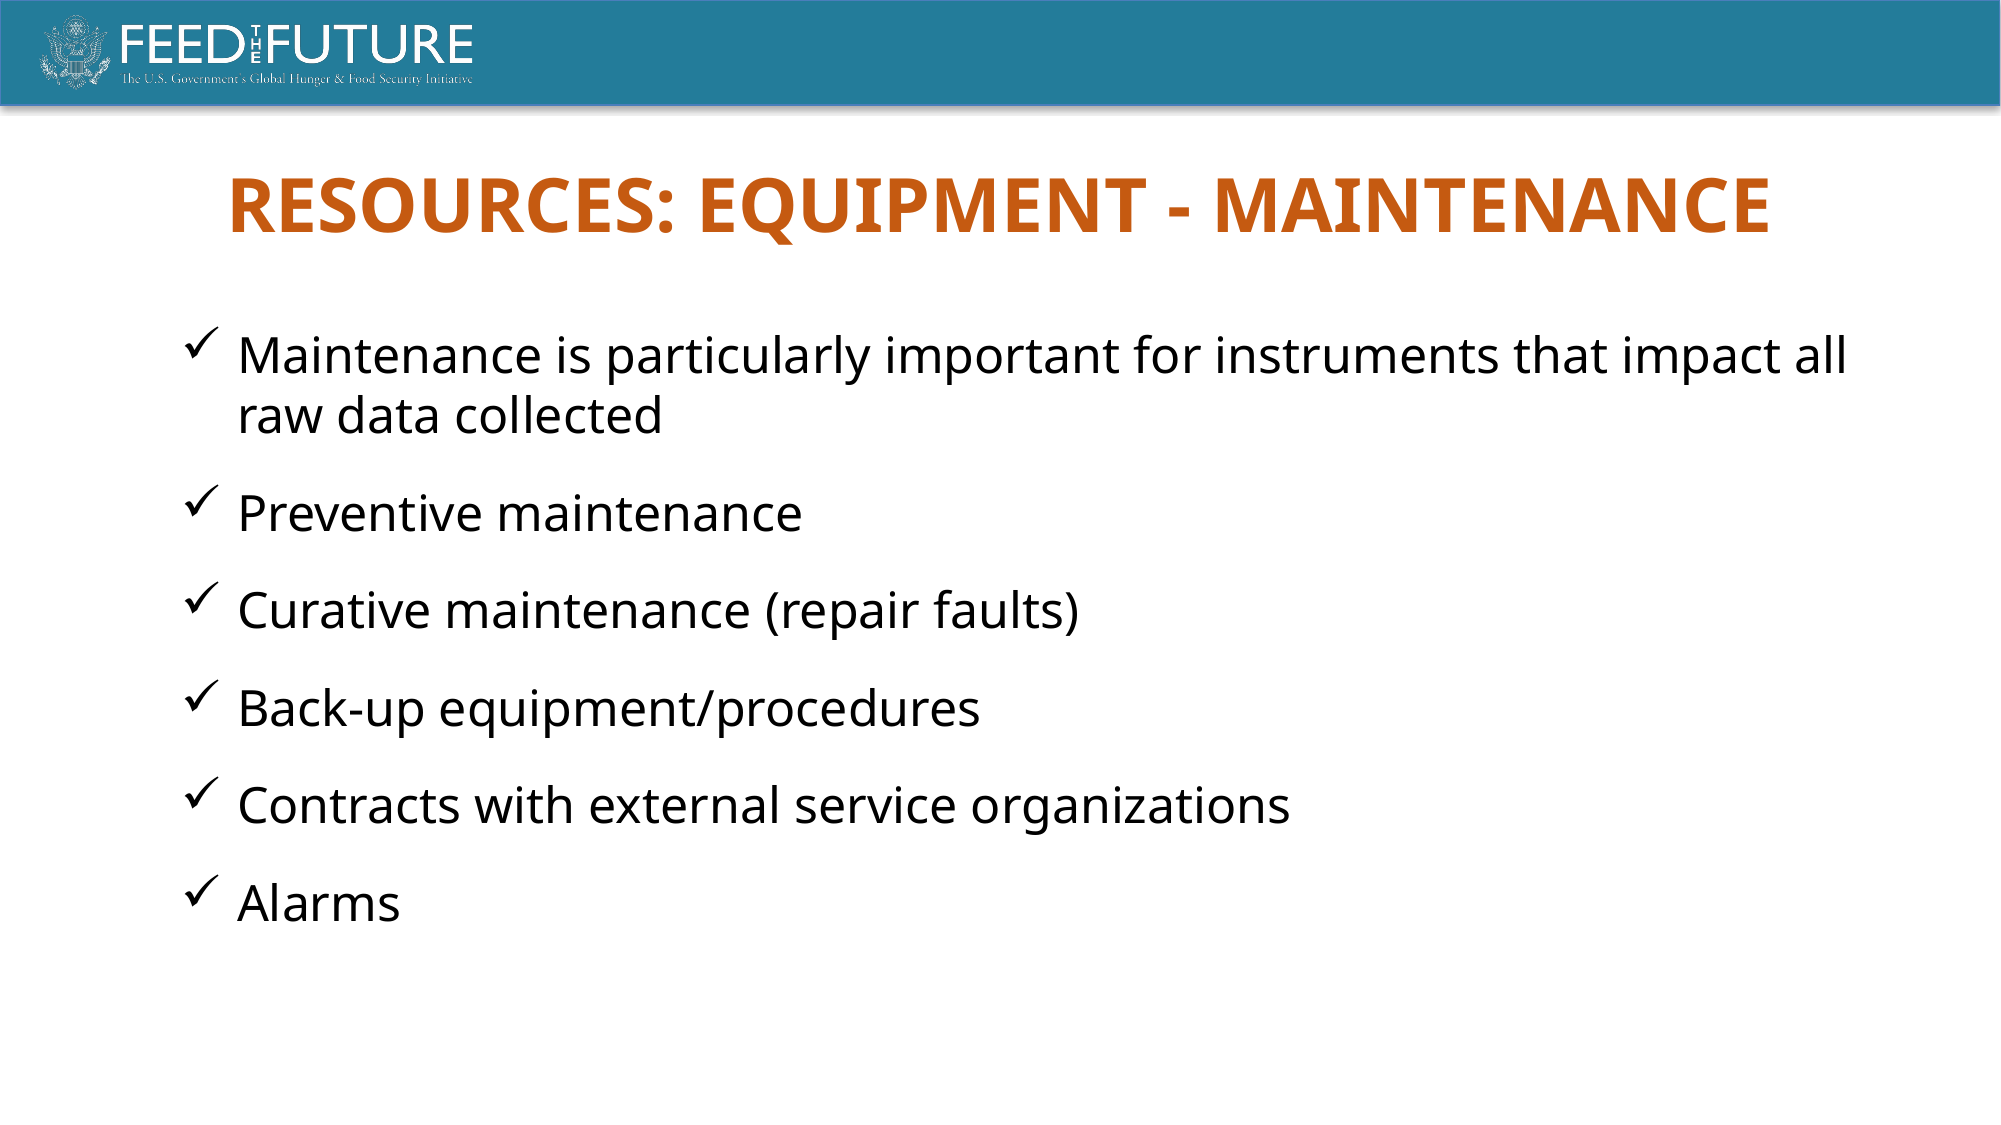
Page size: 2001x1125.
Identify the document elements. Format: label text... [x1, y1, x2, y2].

text_box Resources: Equipment - Maintenance [99, 149, 1900, 248]
text_box Maintenance is particularly important for instruments that impact all raw data collected Preventive maintenance Curative maintenance (repair faults) Back-up equipment/procedures Contracts with external service organizations Alarms [165, 316, 1918, 976]
